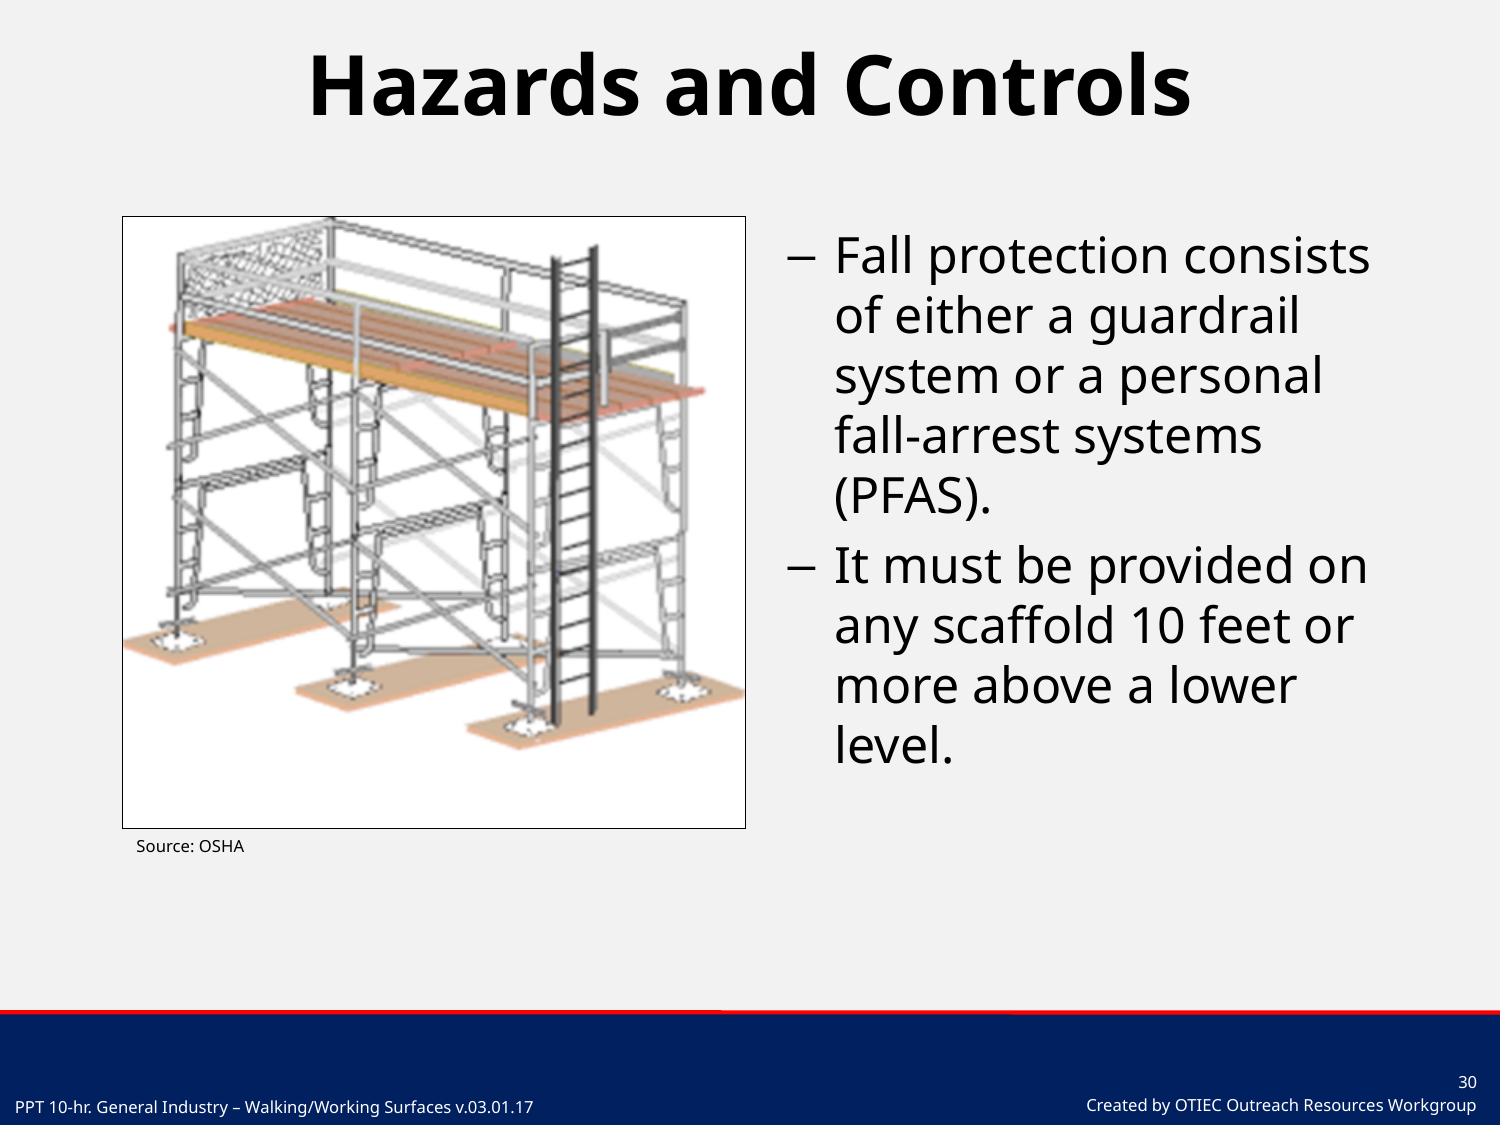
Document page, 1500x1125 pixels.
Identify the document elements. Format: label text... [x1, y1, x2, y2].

picture [122, 216, 746, 829]
list Fall protection consists of either a guardrail system or a personal fall-arrest systems (PFAS). It must be provided on any scaffold 10 feet or more above a lower level. [748, 216, 1423, 829]
title Hazards and Controls [75, 24, 1425, 162]
text_box Source: OSHA [121, 836, 260, 863]
